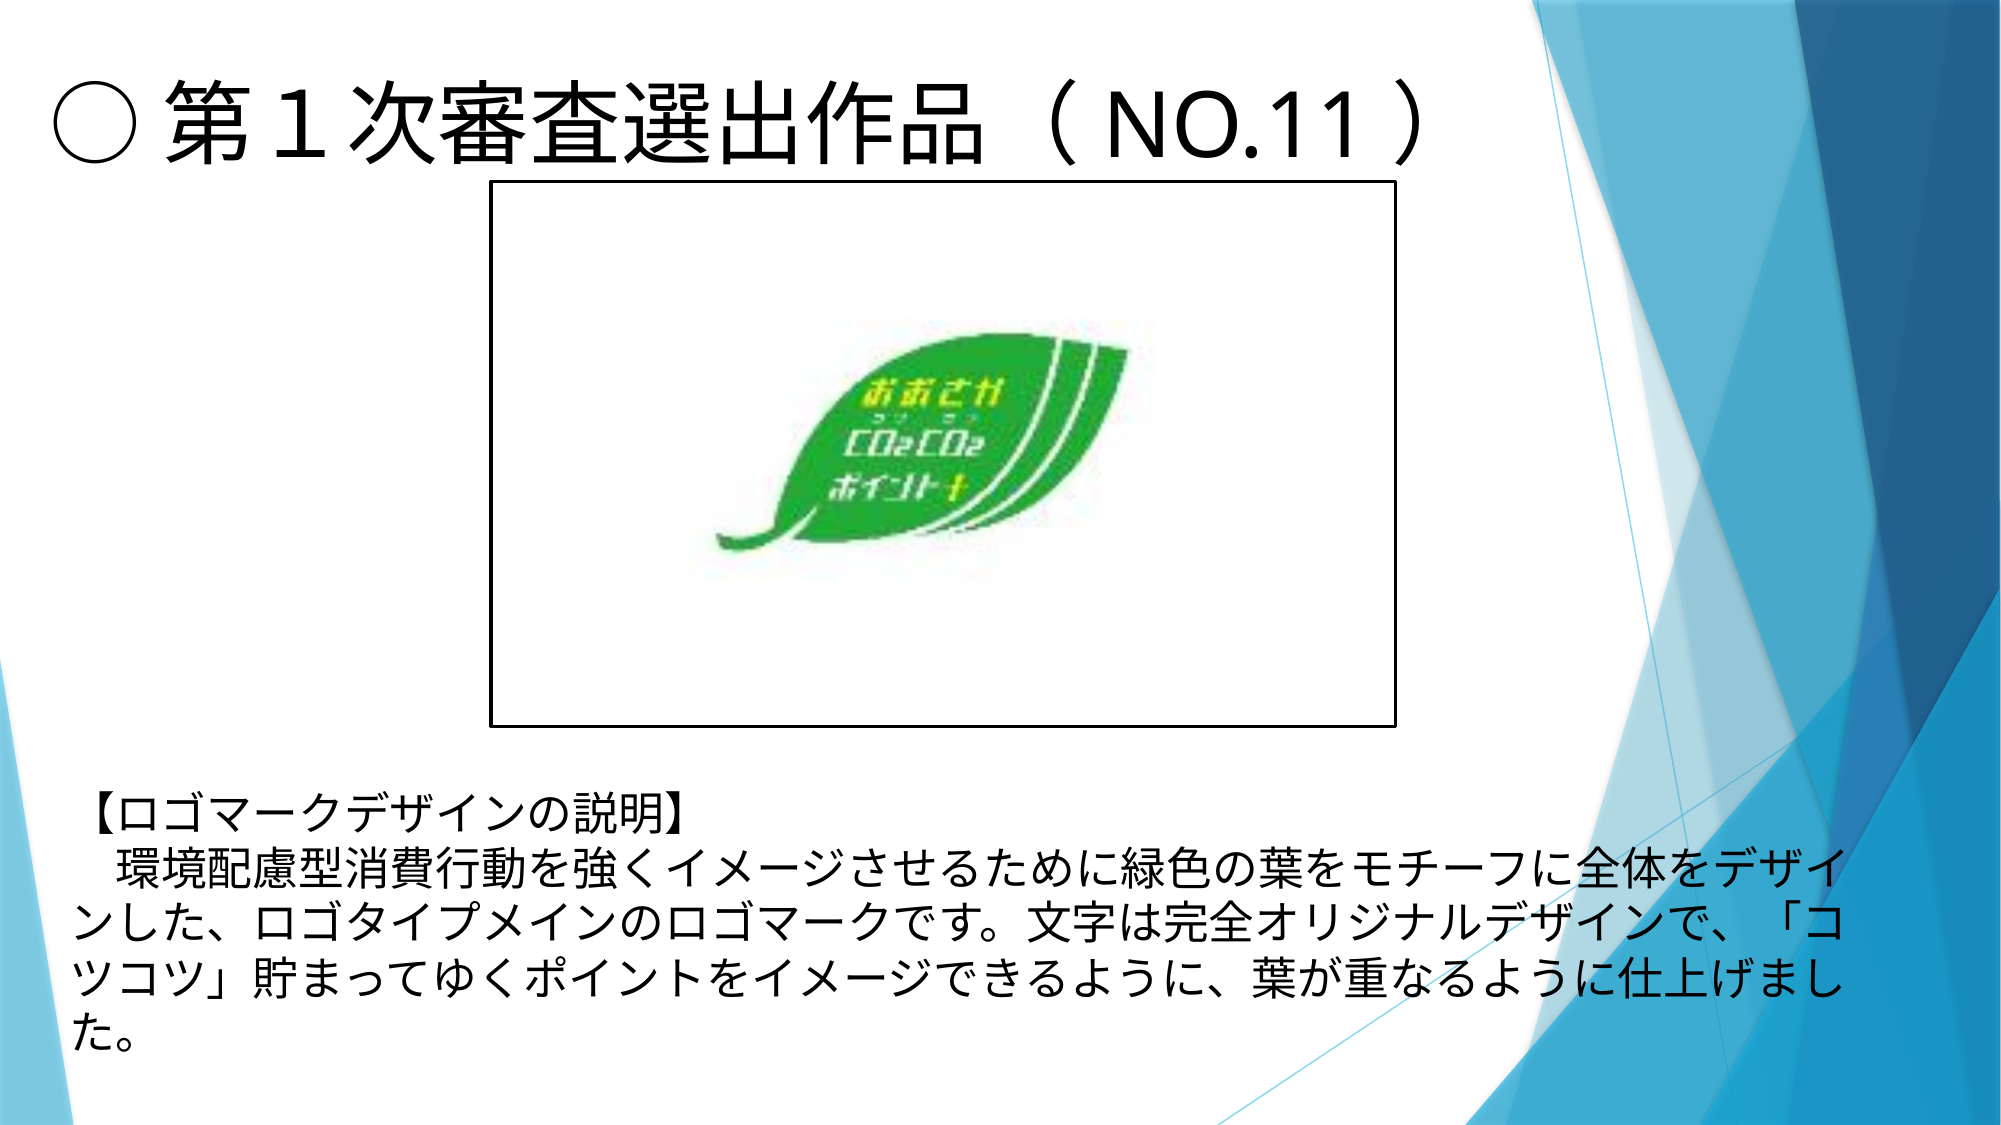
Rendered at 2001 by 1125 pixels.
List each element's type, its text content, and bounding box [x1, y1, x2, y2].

text_box 【ロゴマークデザインの説明】 環境配慮型消費行動を強くイメージさせるために緑色の葉をモチーフに全体をデザインした、ロゴタイプメインのロゴマークです。文字は完全オリジナルデザインで、「コツコツ」貯まってゆくポイントをイメージできるように、葉が重なるように仕上げました。 [54, 776, 1886, 1105]
picture [651, 255, 1211, 620]
text_box [489, 180, 1397, 728]
text_box ○第１次審査選出作品（NO.11） [34, 57, 1963, 164]
